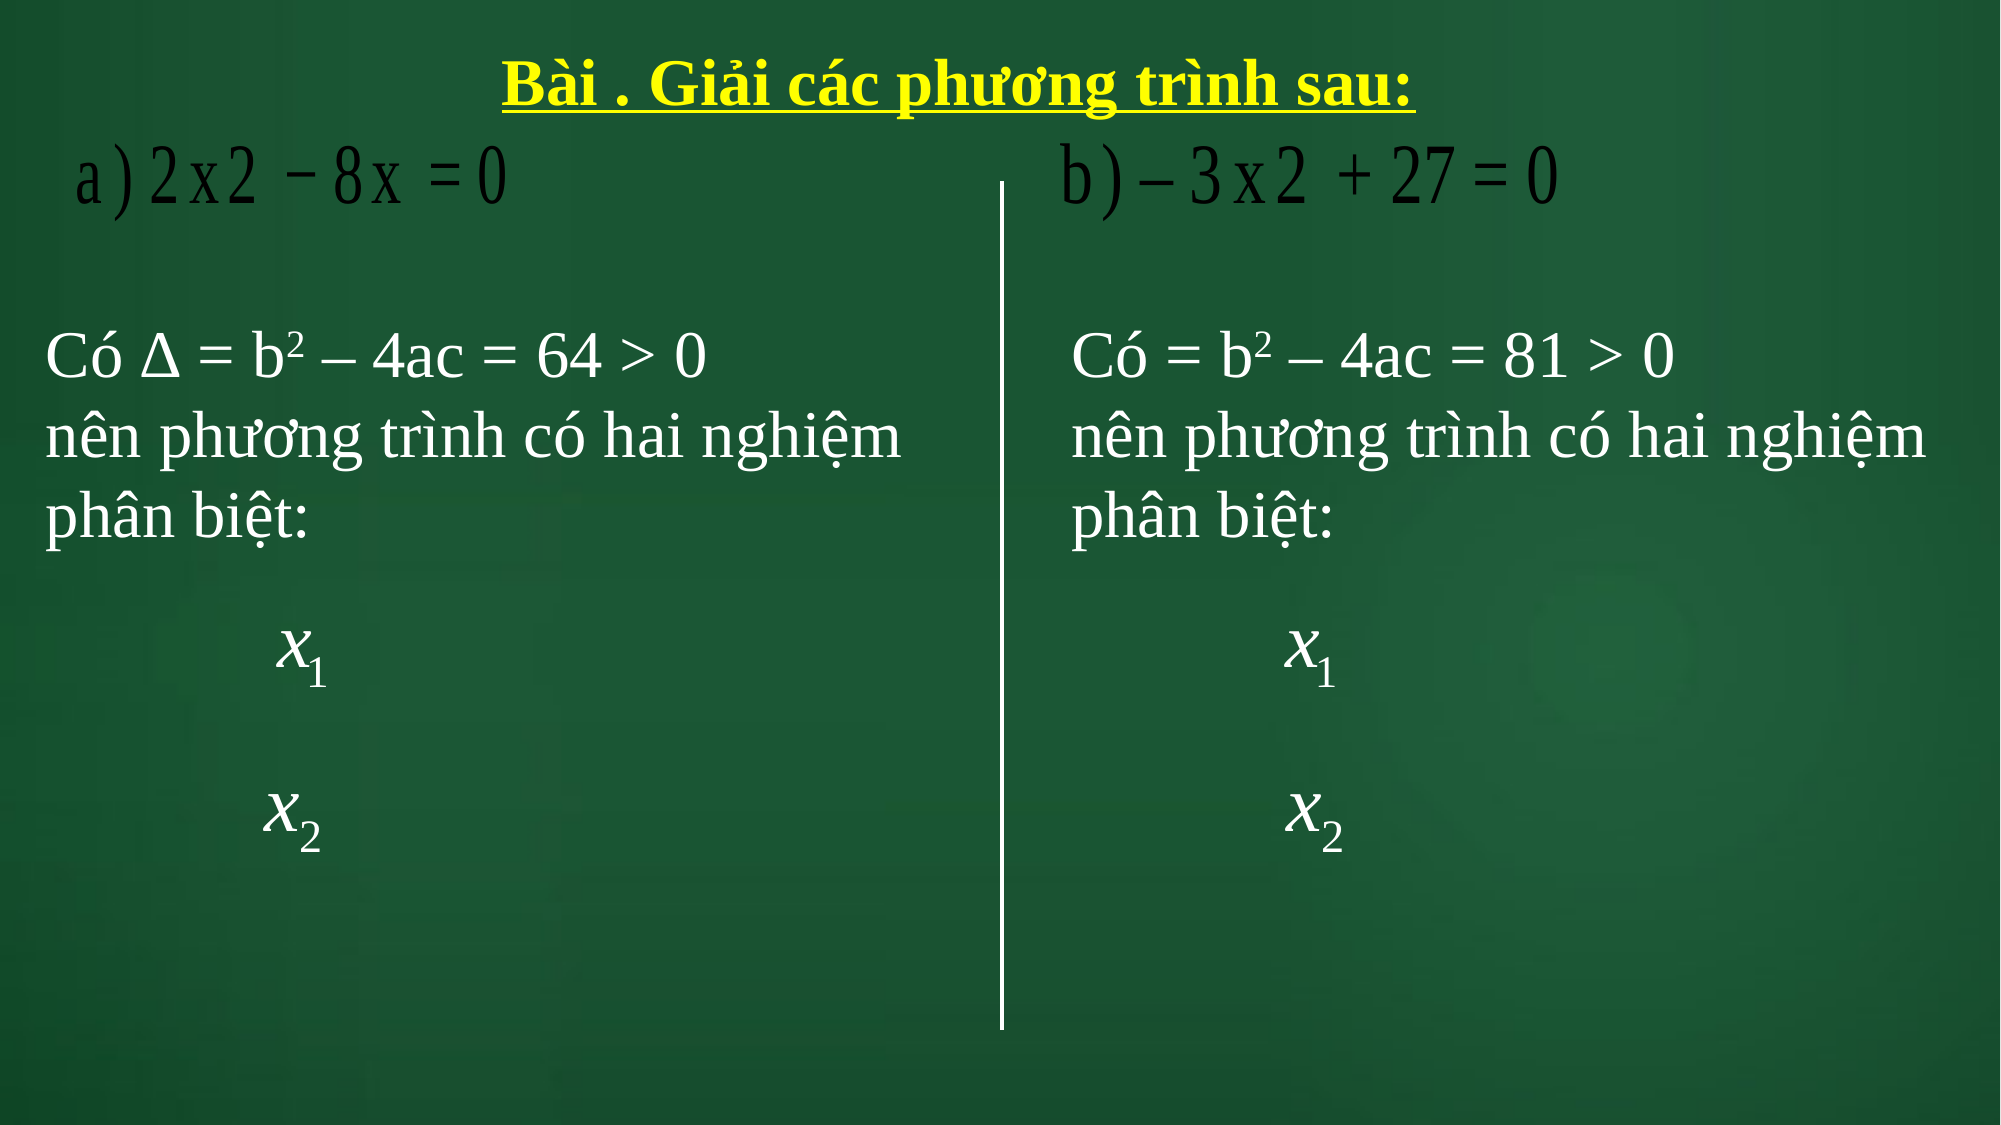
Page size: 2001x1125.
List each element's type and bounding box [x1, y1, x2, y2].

text_box [263, 595, 336, 702]
text_box [1272, 756, 1359, 866]
picture [0, 0, 2001, 1125]
text_box [1272, 594, 1345, 701]
text_box [250, 756, 336, 866]
